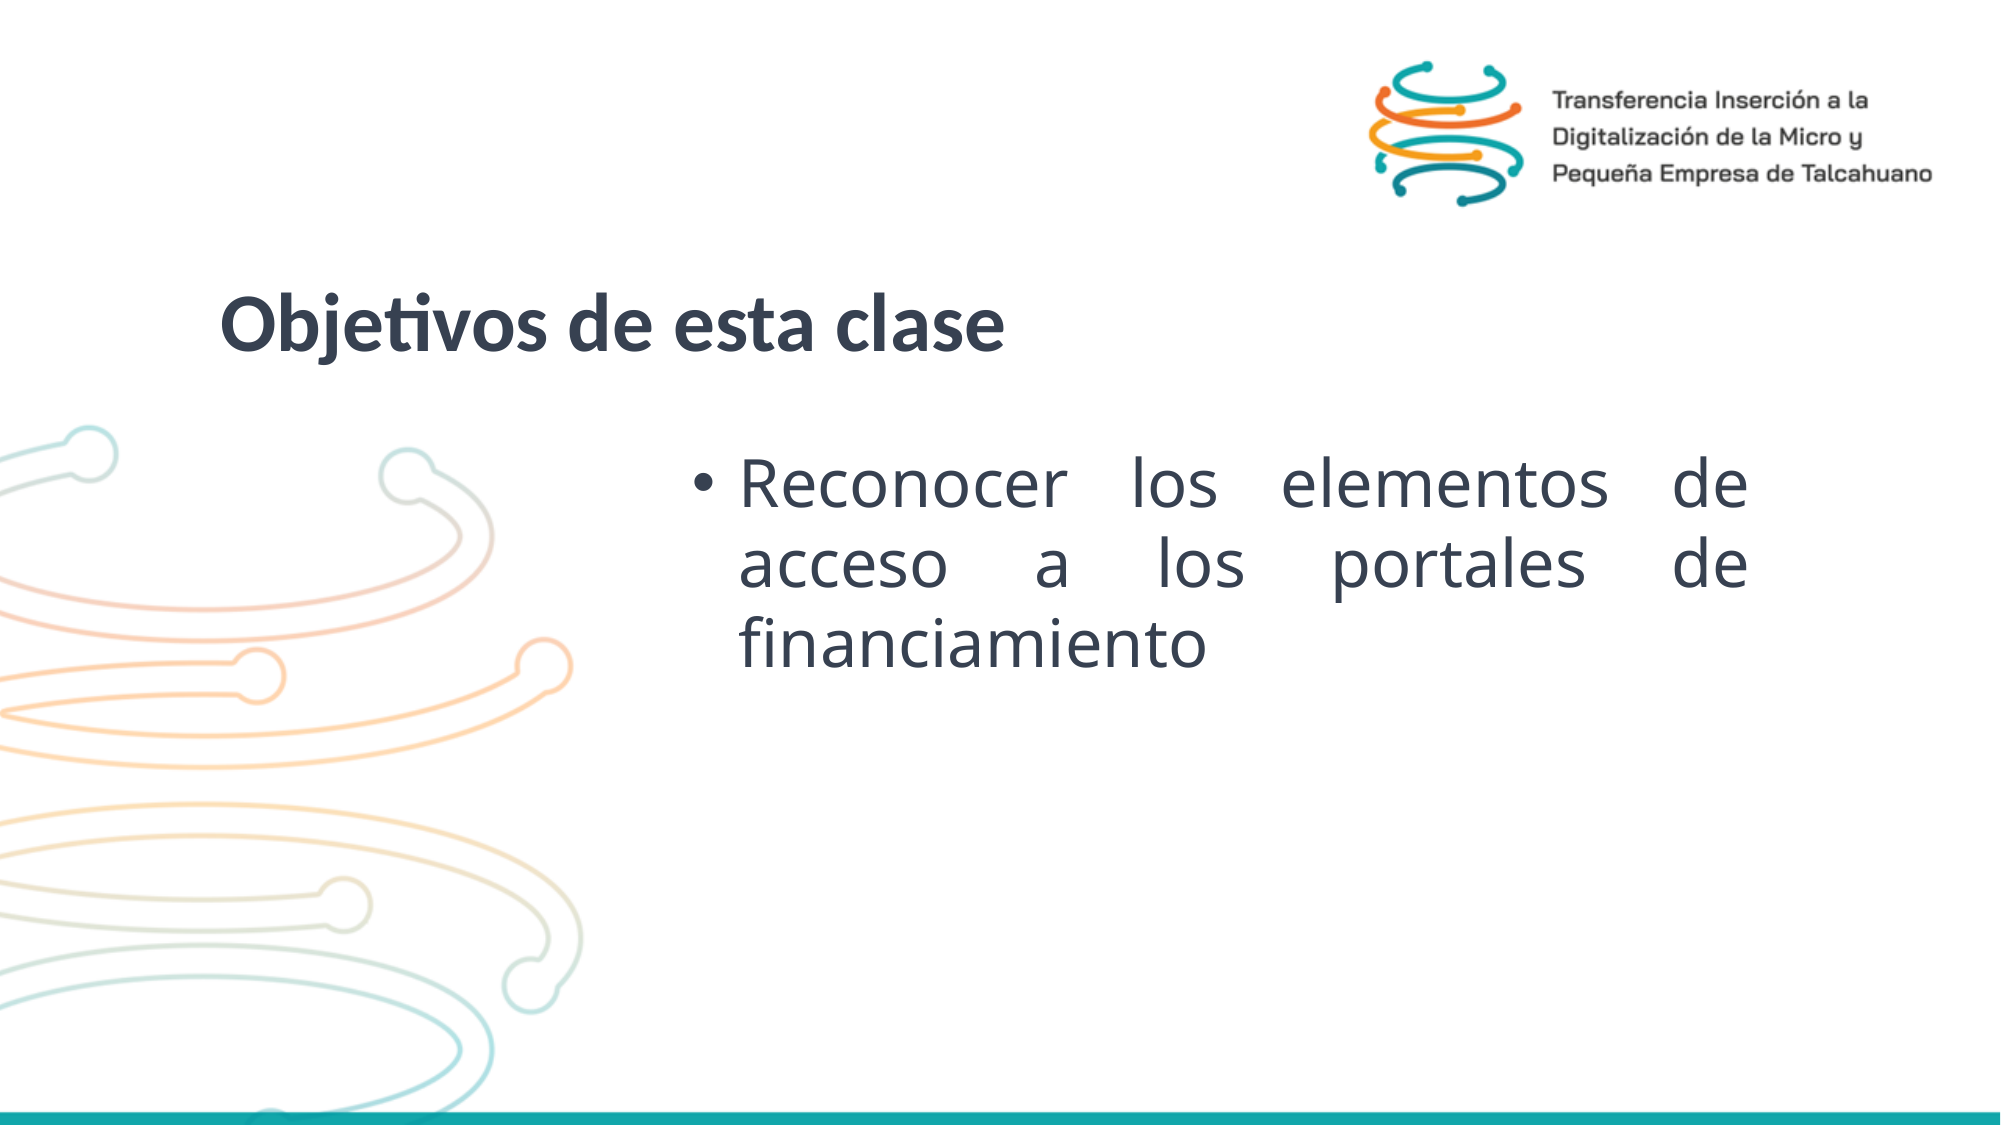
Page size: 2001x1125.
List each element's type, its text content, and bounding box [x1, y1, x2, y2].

text_box Objetivos de esta clase [205, 260, 1741, 376]
picture [0, 0, 2001, 1125]
text_box Reconocer los elementos de acceso a los portales de financiamiento [677, 433, 1767, 689]
